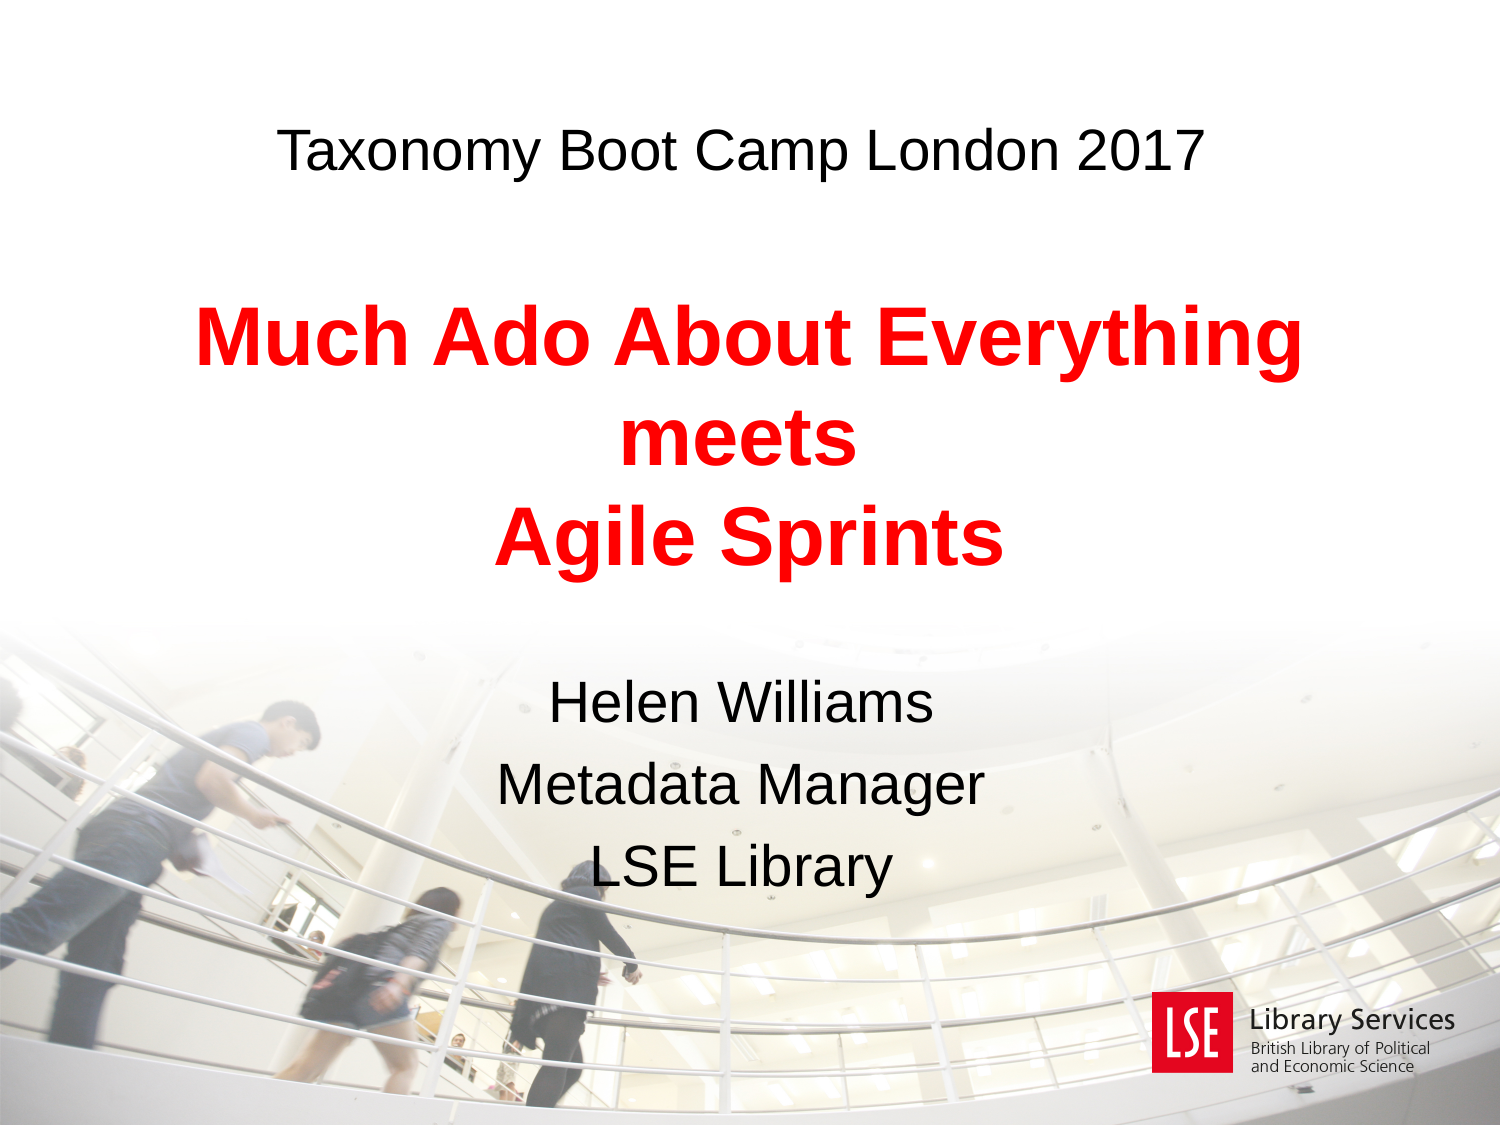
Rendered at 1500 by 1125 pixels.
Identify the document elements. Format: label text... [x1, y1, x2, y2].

picture [0, 0, 1500, 1125]
subtitle Helen Williams Metadata Manager LSE Library [112, 493, 1388, 1125]
title Taxonomy Boot Camp London 2017 Much Ado About Everything meets Agile Sprints [112, 104, 1388, 493]
